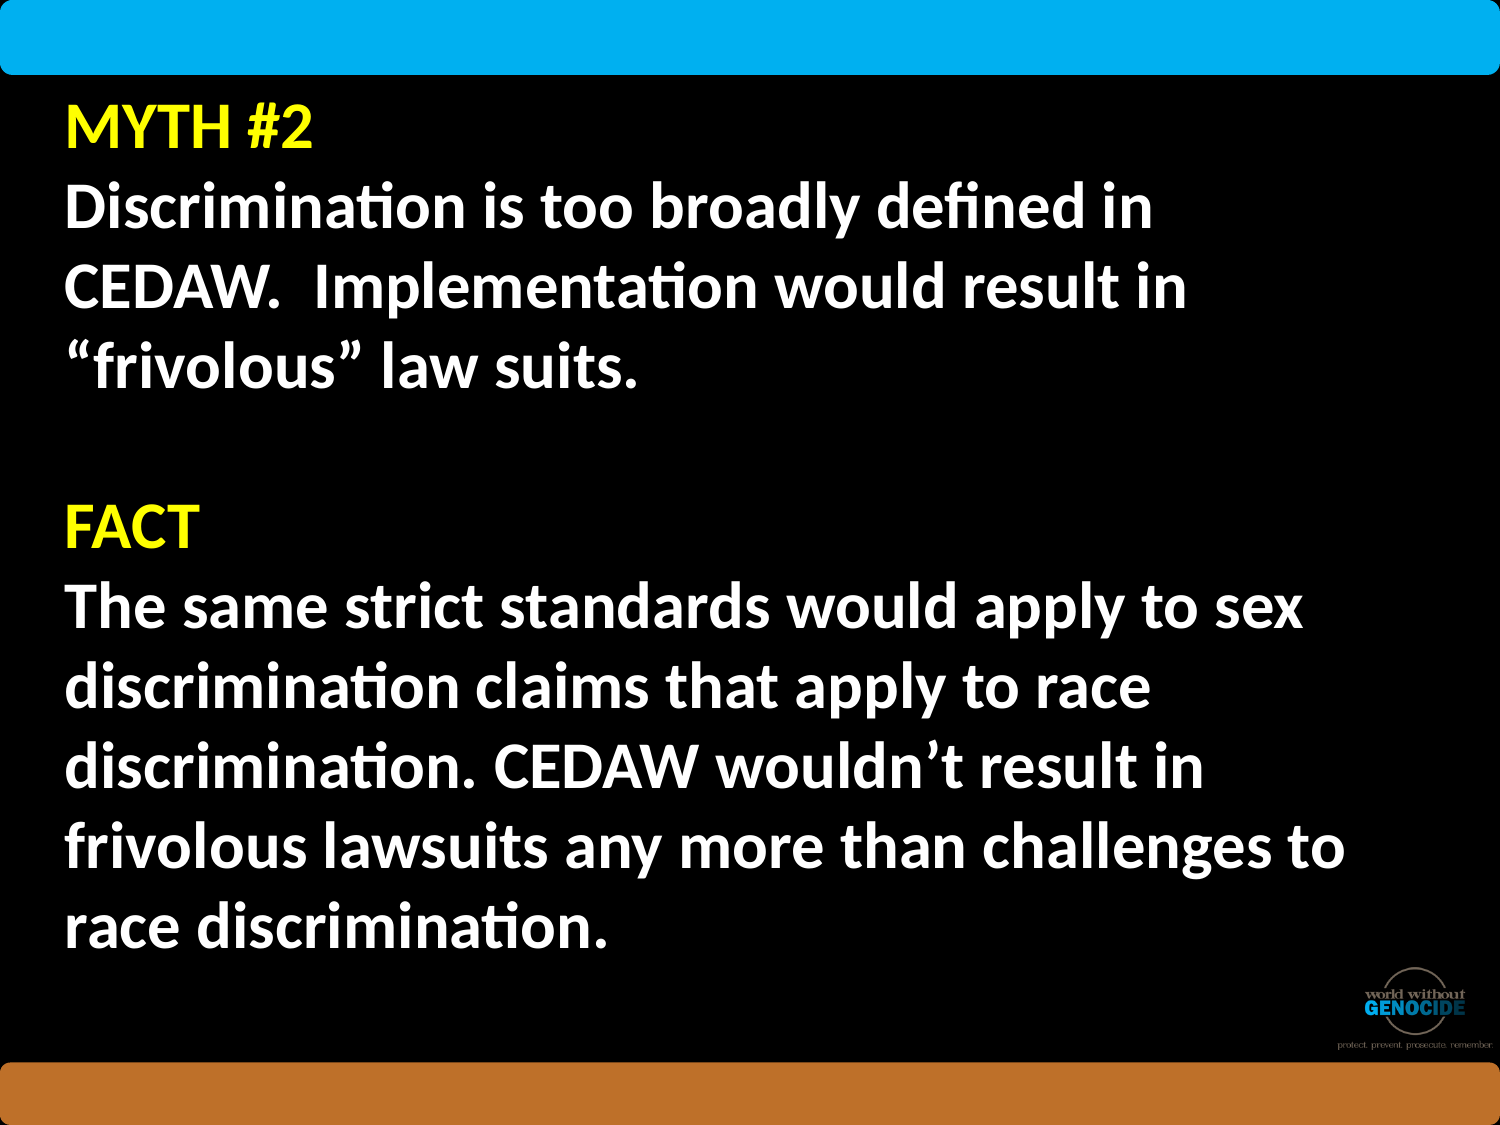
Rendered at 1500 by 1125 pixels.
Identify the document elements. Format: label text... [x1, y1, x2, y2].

picture [1337, 967, 1493, 1051]
text_box [0, 1060, 1500, 1125]
text_box [0, 0, 1500, 78]
text_box MYTH #2 Discrimination is too broadly defined in CEDAW. Implementation would result in “frivolous” law suits. FACT The same strict standards would apply to sex discrimination claims that apply to race discrimination. CEDAW wouldn’t result in frivolous lawsuits any more than challenges to race discrimination. [49, 74, 1365, 970]
